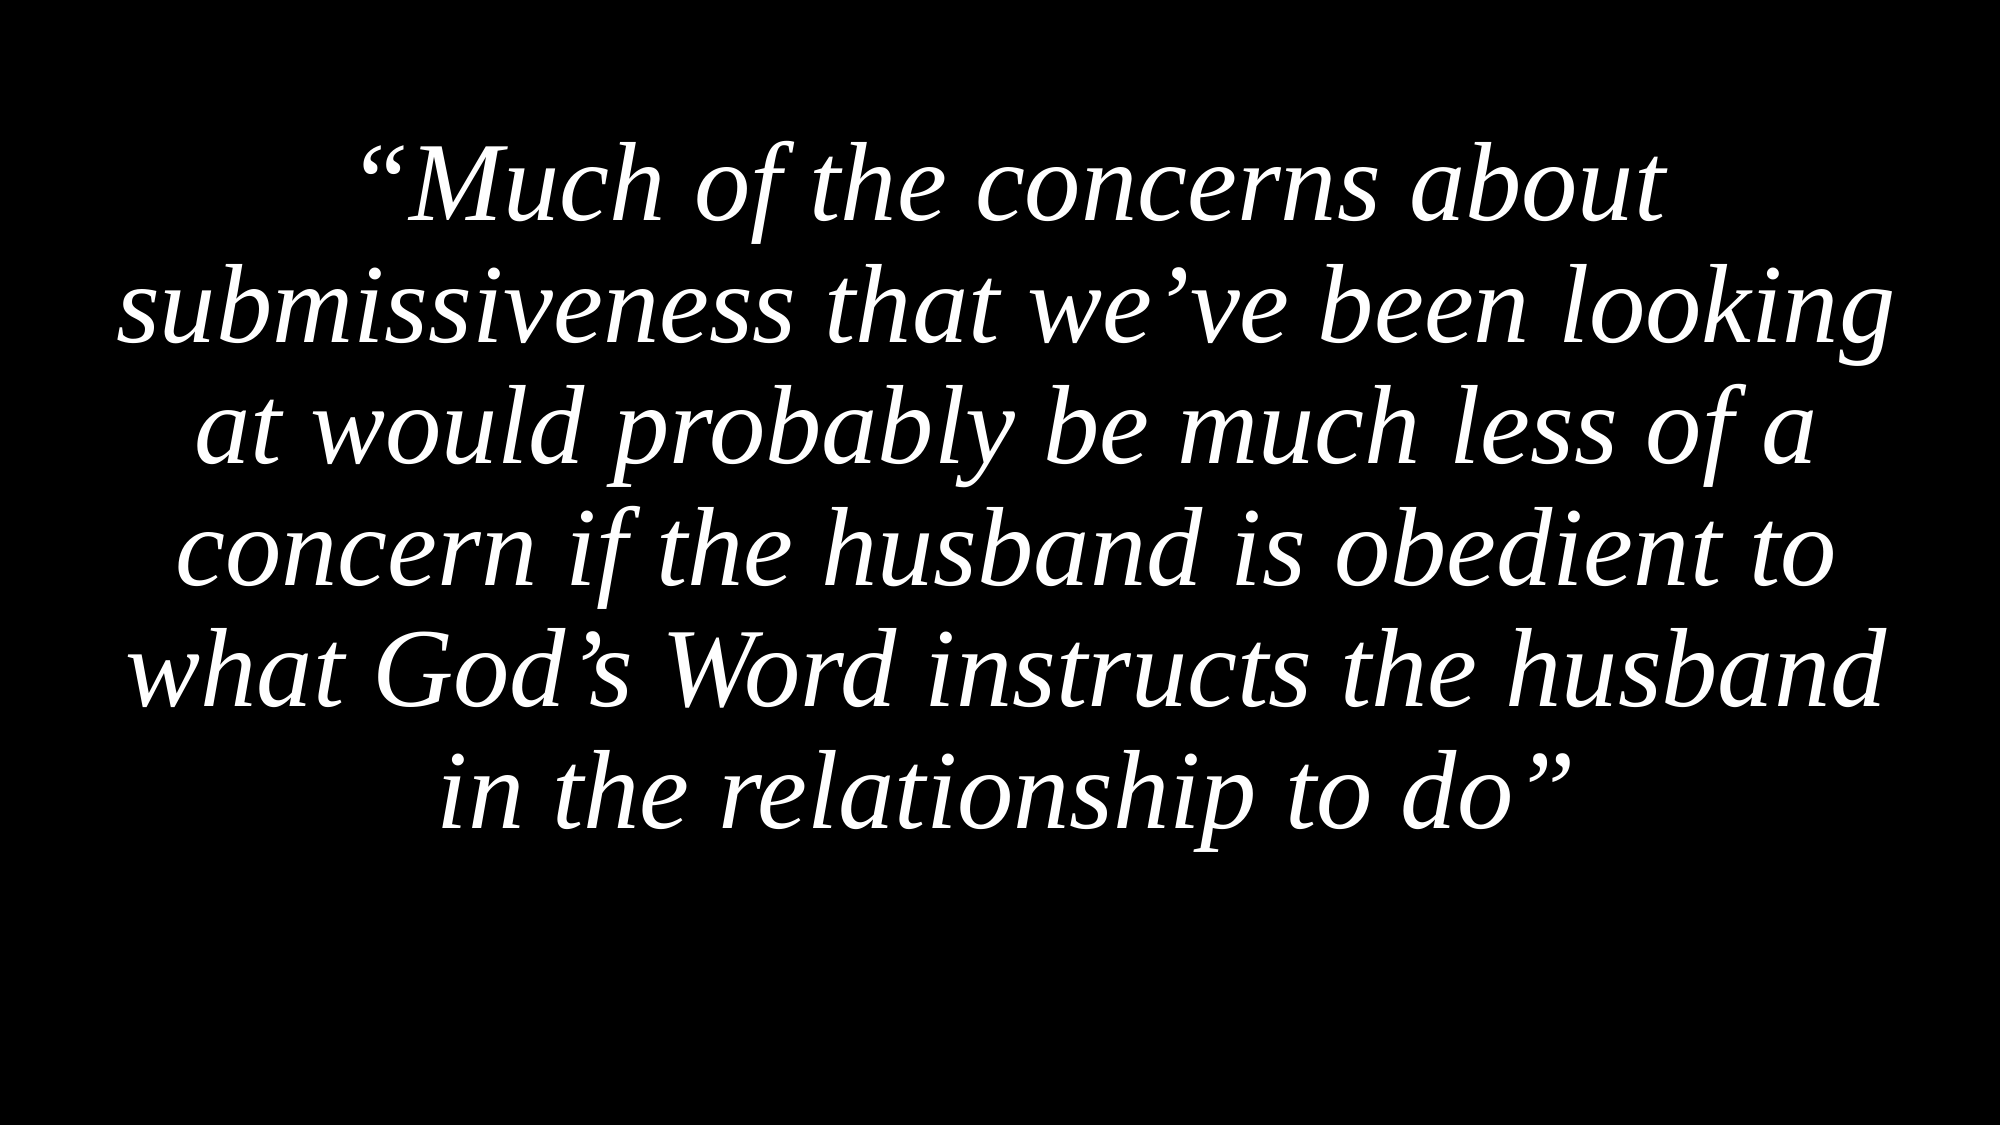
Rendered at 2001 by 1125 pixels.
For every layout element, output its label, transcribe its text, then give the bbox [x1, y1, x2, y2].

list “Much of the concerns about submissiveness that we’ve been looking at would probably be much less of a concern if the husband is obedient to what God’s Word instructs the husband in the relationship to do” [90, 116, 1924, 1014]
